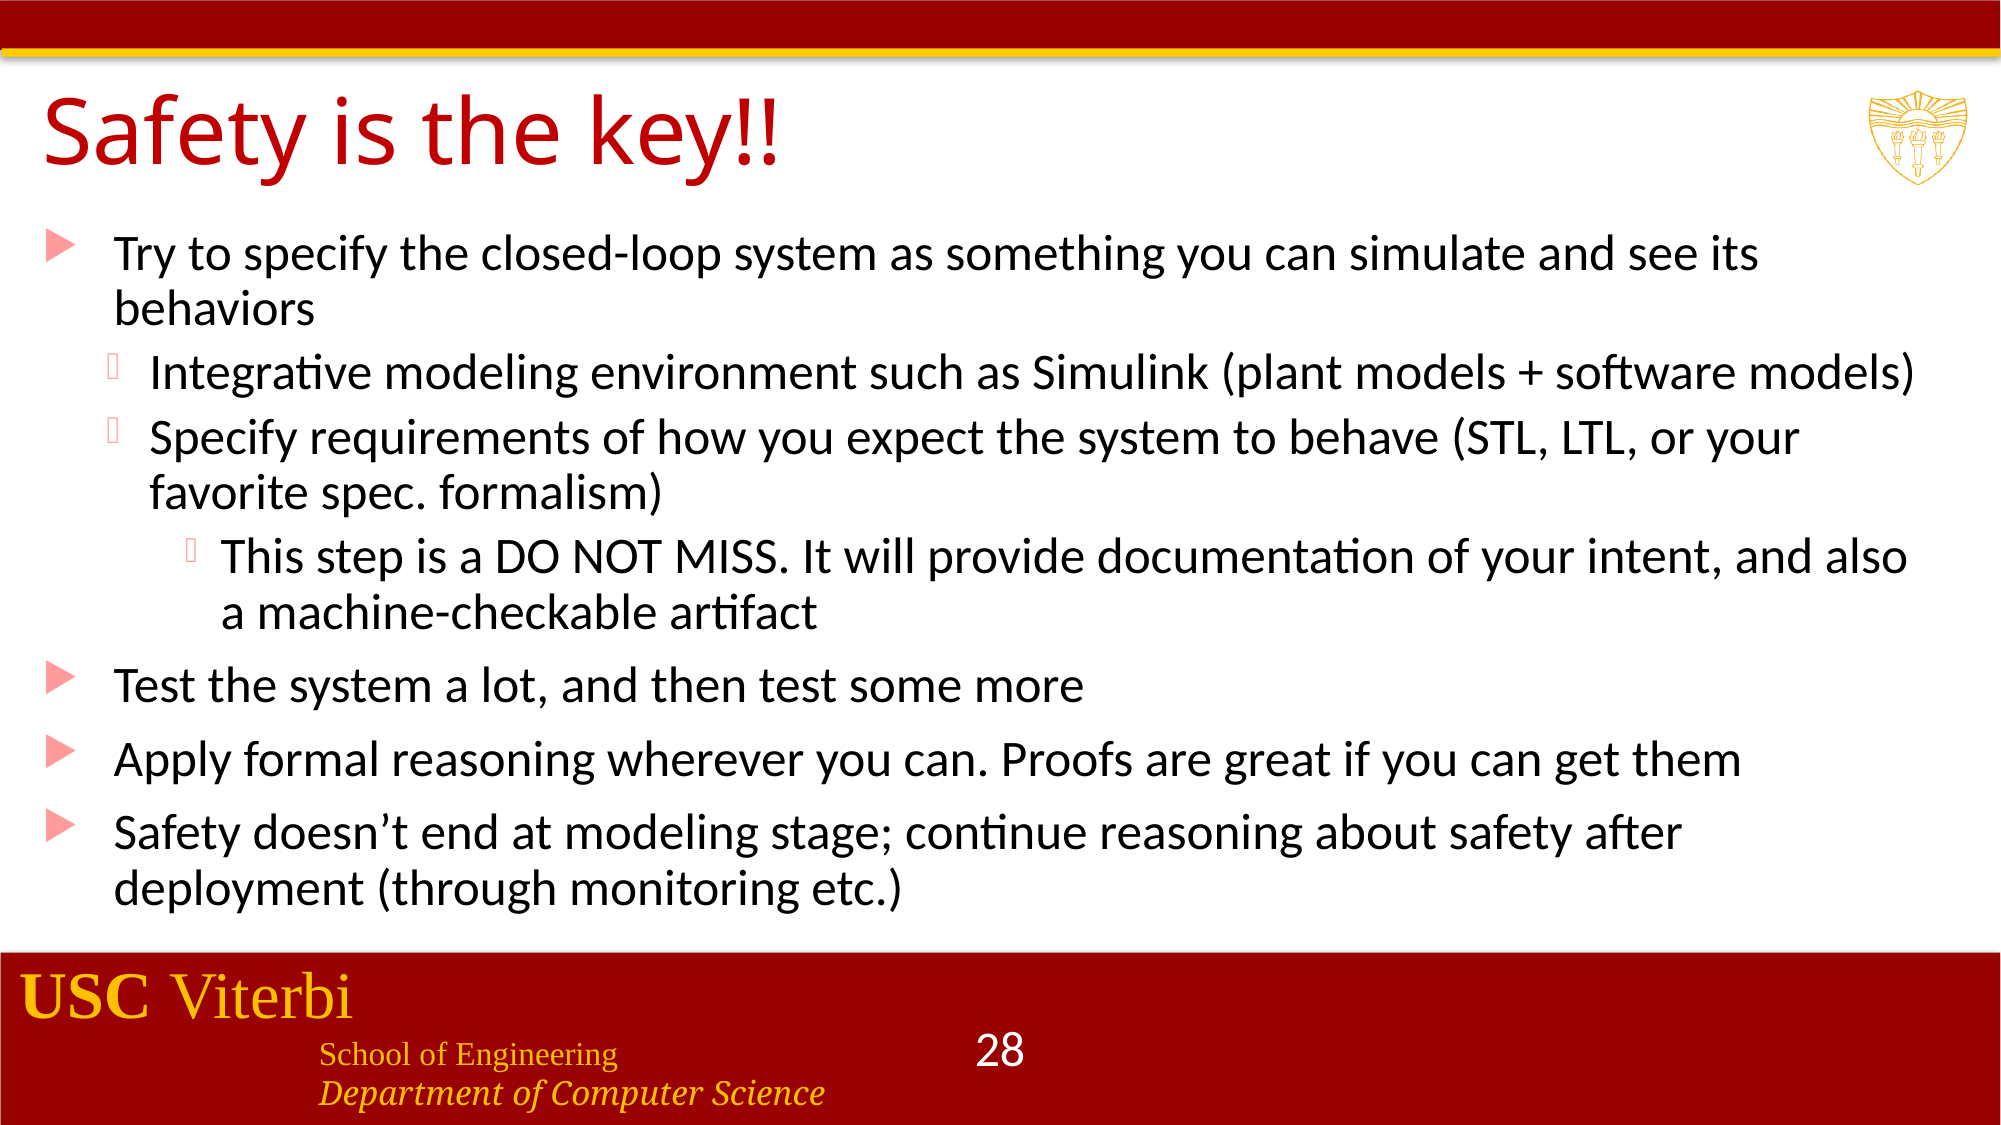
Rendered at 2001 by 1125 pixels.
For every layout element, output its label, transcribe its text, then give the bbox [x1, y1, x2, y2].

title Safety is the key!! [27, 70, 1819, 199]
slide_number 28 [774, 1016, 1225, 1077]
picture [1836, 76, 2000, 199]
list Try to specify the closed-loop system as something you can simulate and see its behaviors Integrative modeling environment such as Simulink (plant models + software models) Specify requirements of how you expect the system to behave (STL, LTL, or your favorite spec. formalism) This step is a DO NOT MISS. It will provide documentation of your intent, and also a machine-checkable artifact Test the system a lot, and then test some more Apply formal reasoning wherever you can. Proofs are great if you can get them Safety doesn’t end at modeling stage; continue reasoning about safety after deployment (through monitoring etc.) [27, 218, 1947, 933]
